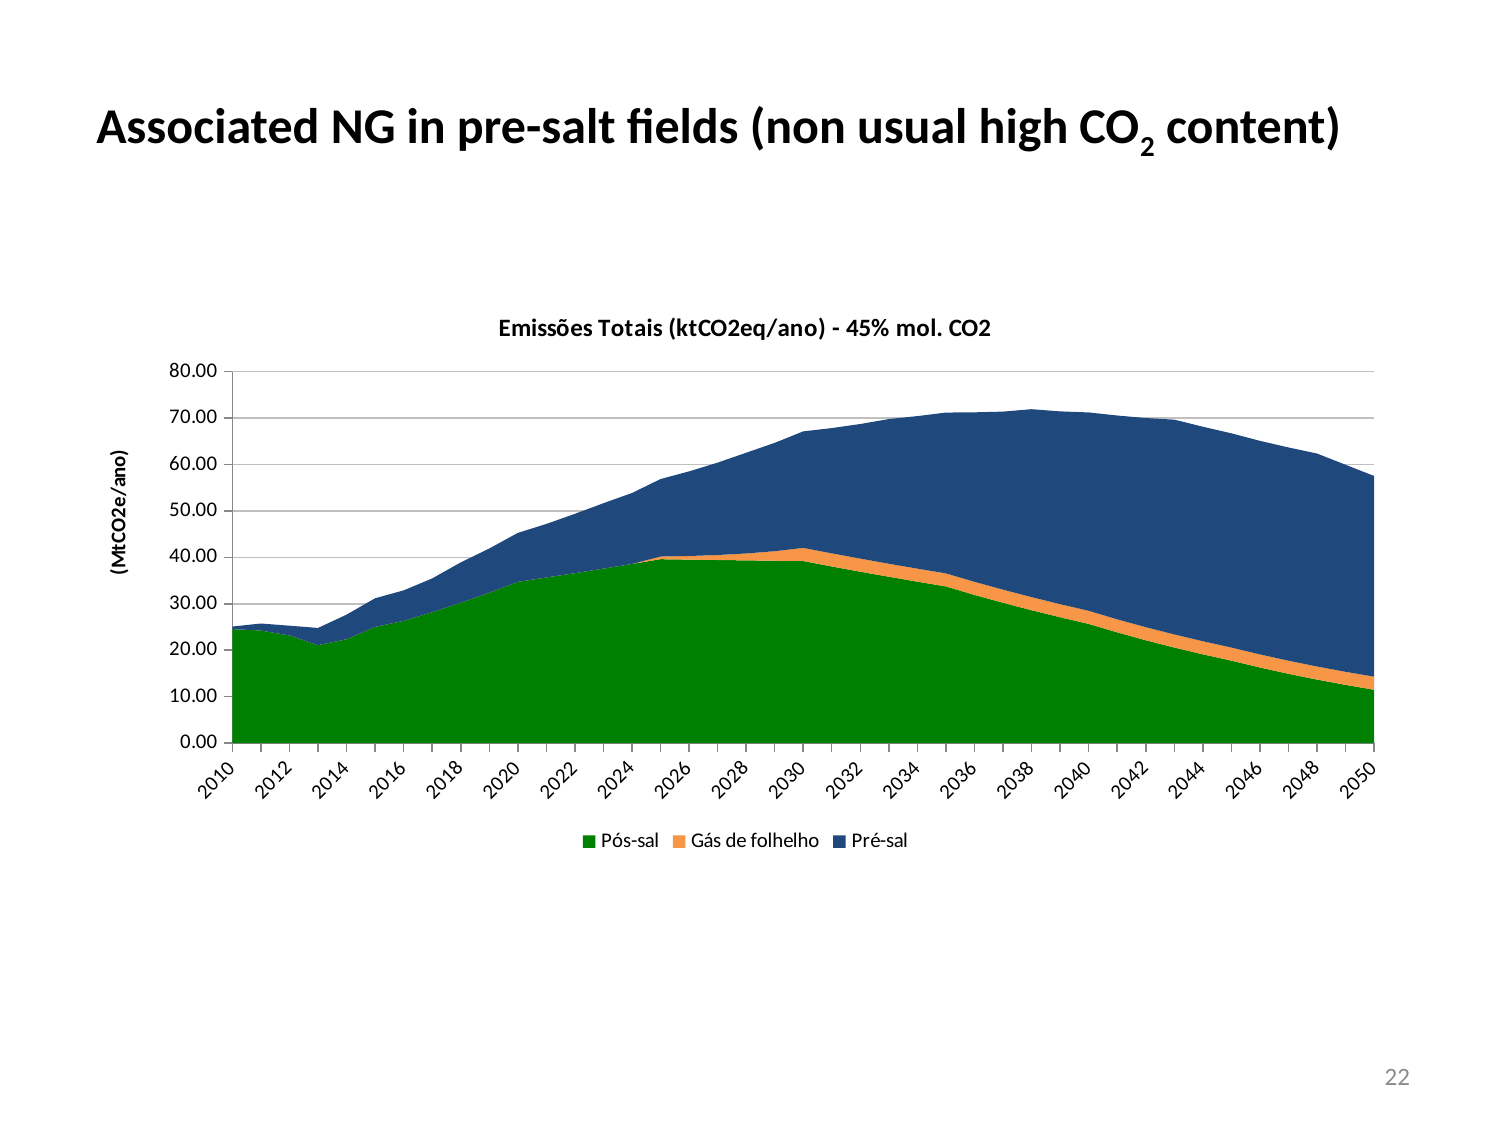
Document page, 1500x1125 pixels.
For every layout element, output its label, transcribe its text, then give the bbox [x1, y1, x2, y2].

slide_number 22 [1074, 1045, 1425, 1106]
chart [82, 290, 1409, 858]
text_box Associated NG in pre-salt fields (non usual high CO2 content) [81, 72, 1443, 177]
